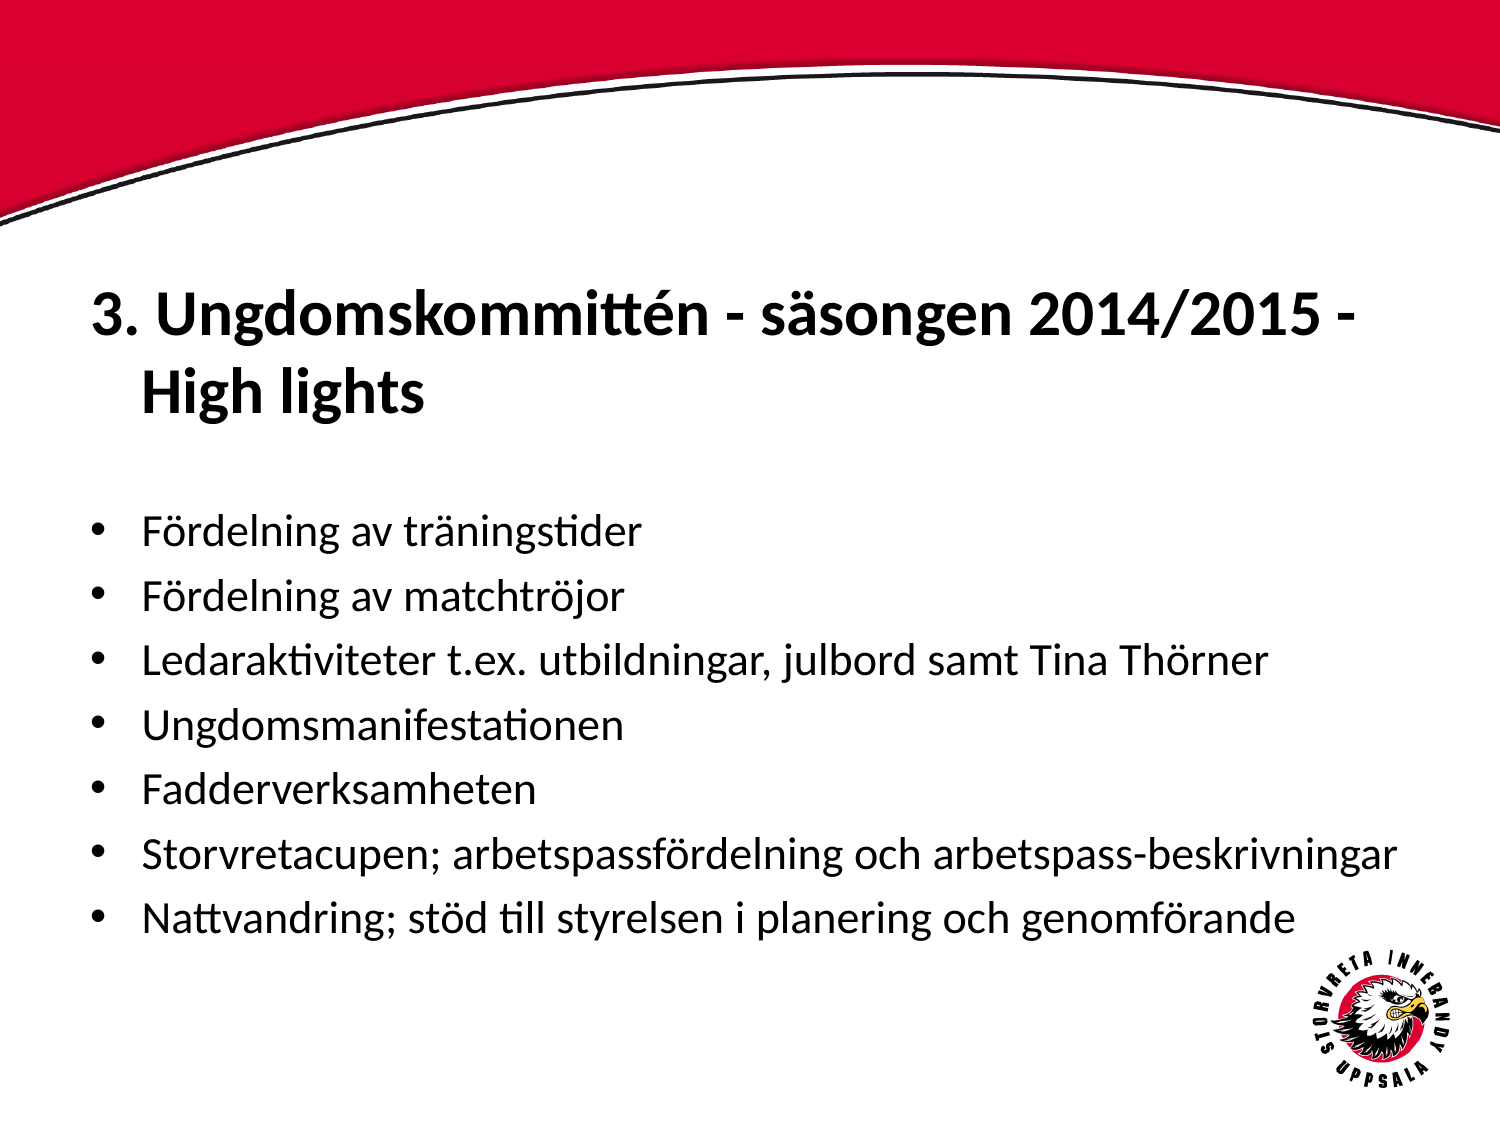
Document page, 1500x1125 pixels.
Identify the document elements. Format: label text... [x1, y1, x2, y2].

picture [1312, 949, 1451, 1088]
list 3. Ungdomskommittén - säsongen 2014/2015 - High lights Fördelning av träningstider Fördelning av matchtröjor Ledaraktiviteter t.ex. utbildningar, julbord samt Tina Thörner Ungdomsmanifestationen Fadderverksamheten Storvretacupen; arbetspassfördelning och arbetspass-beskrivningar Nattvandring; stöd till styrelsen i planering och genomförande [75, 262, 1425, 1005]
picture [0, 0, 1500, 251]
